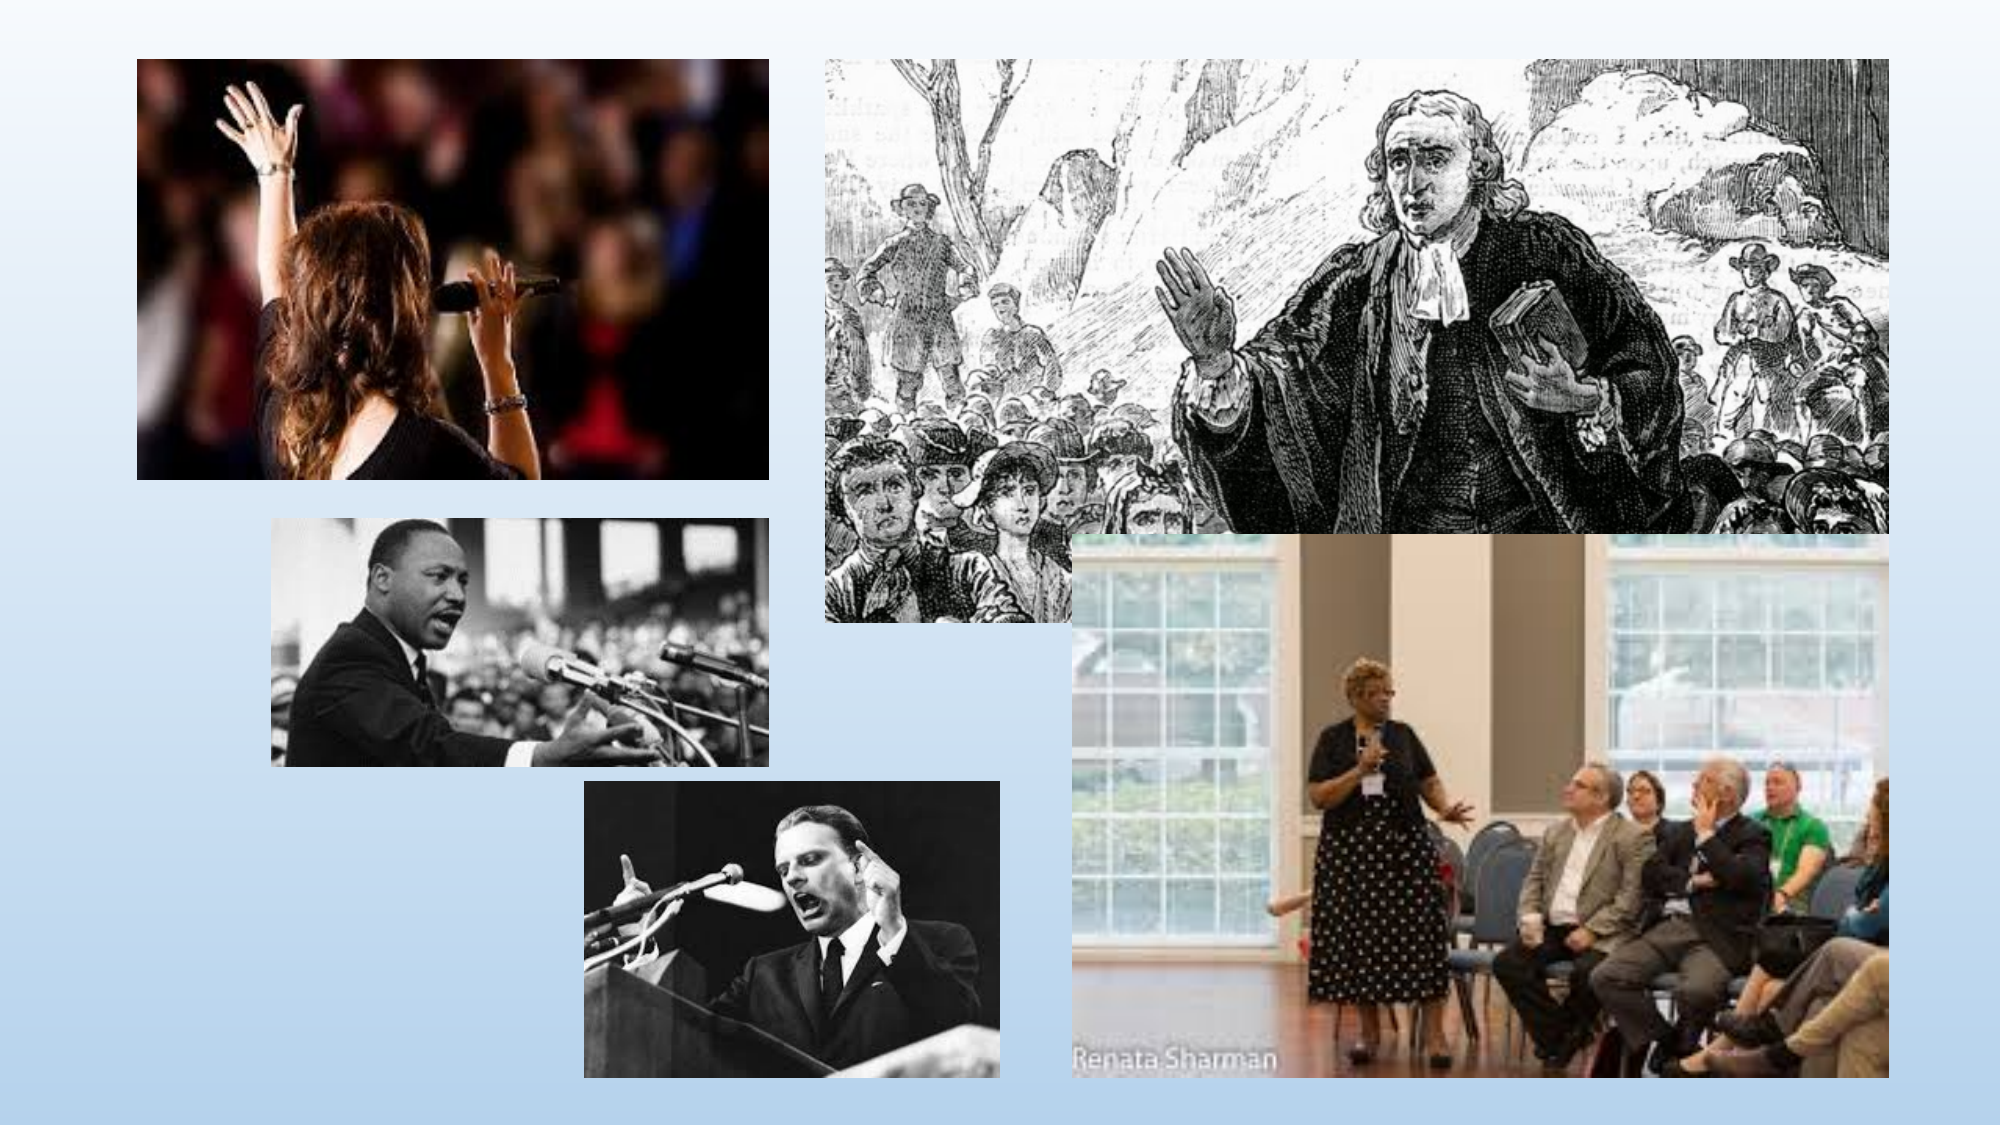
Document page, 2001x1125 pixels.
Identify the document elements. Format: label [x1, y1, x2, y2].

picture [1072, 534, 1889, 1078]
picture [137, 59, 769, 480]
picture [584, 781, 1000, 1078]
list [825, 59, 1889, 623]
picture [271, 518, 769, 767]
